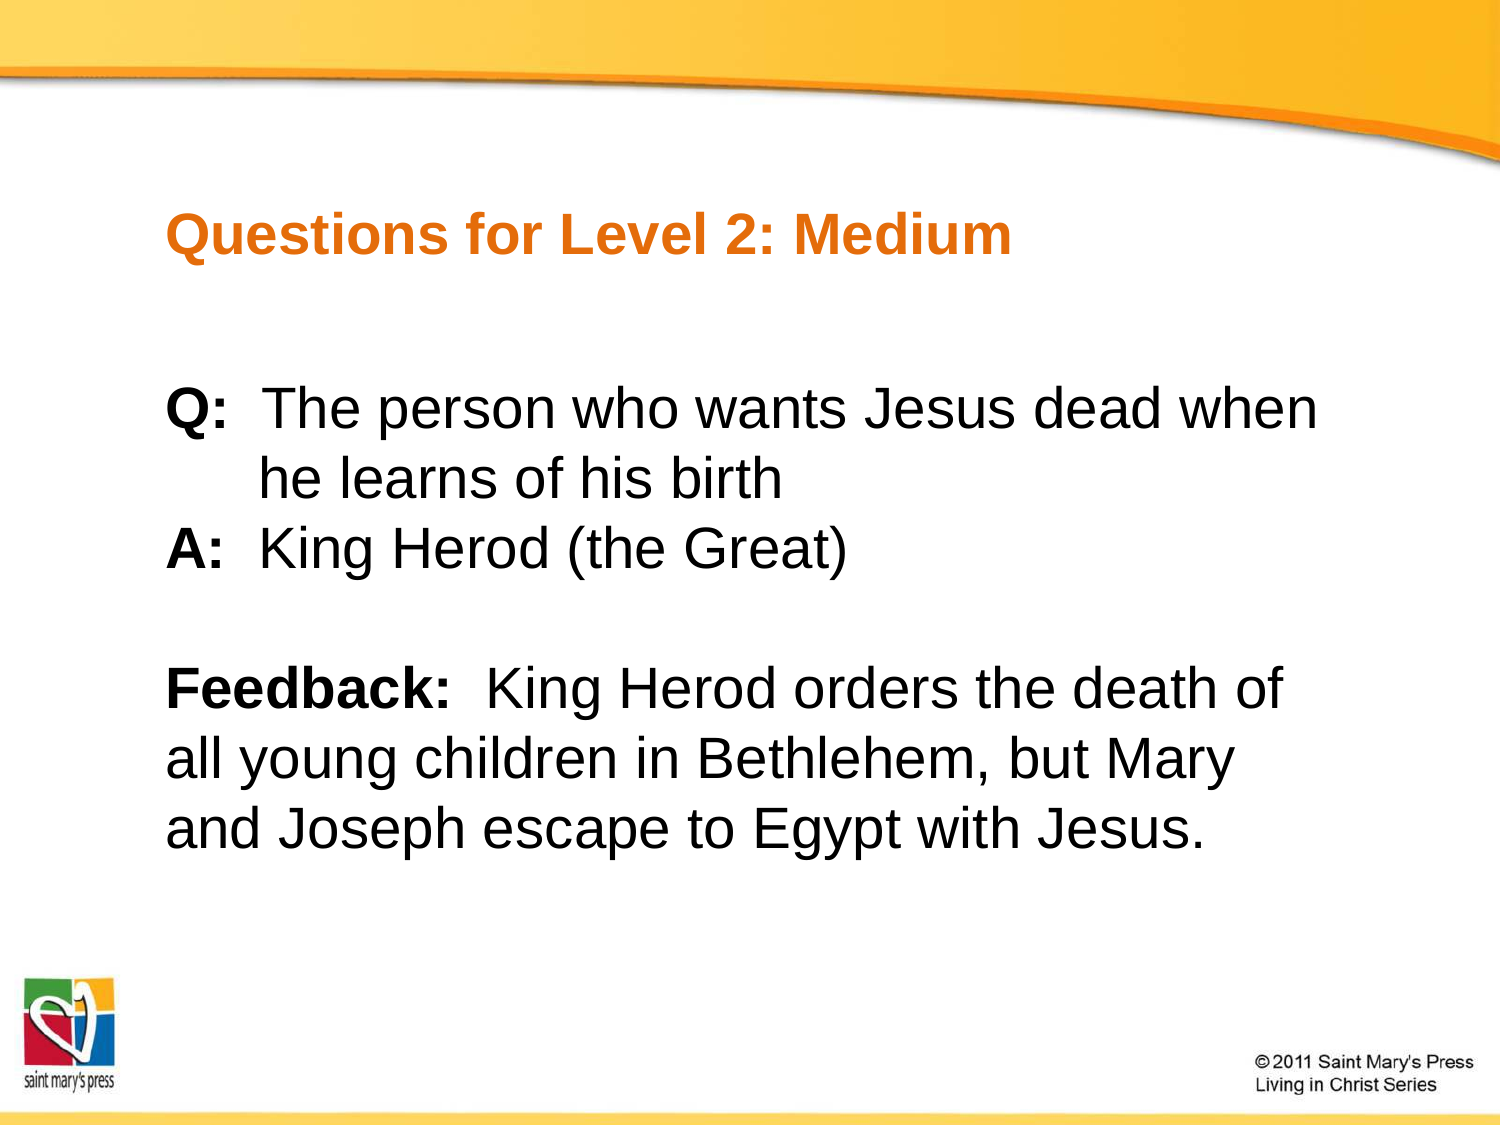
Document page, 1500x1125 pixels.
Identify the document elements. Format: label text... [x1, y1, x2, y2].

title Questions for Level 2: Medium [149, 187, 1500, 276]
list Q: The person who wants Jesus dead when he learns of his birth A: King Herod (the Great) Feedback: King Herod orders the death of all young children in Bethlehem, but Mary and Joseph escape to Egypt with Jesus. [149, 362, 1351, 926]
picture [0, 0, 1500, 1125]
